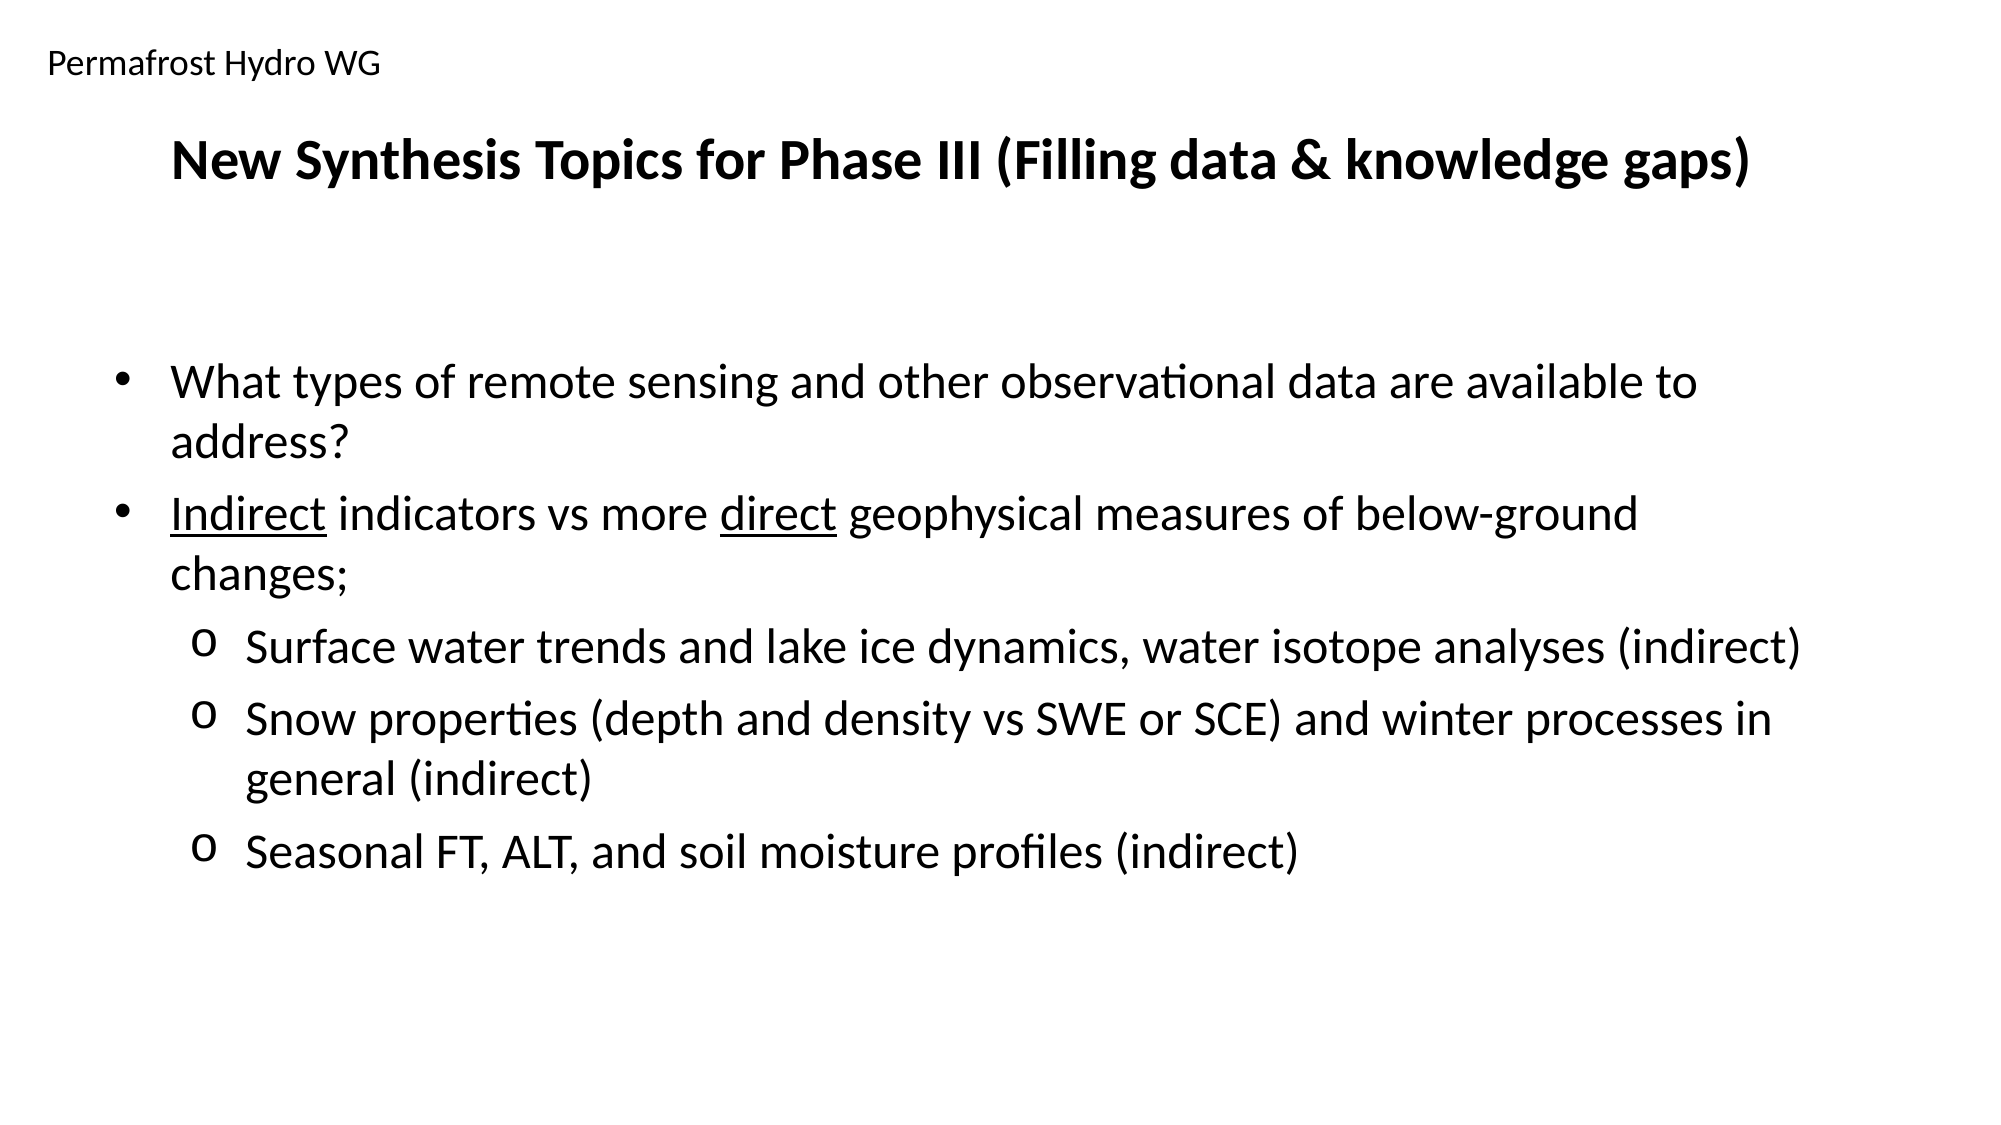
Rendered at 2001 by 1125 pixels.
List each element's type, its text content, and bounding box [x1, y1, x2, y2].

text_box Permafrost Hydro WG [32, 30, 397, 91]
text_box New Synthesis Topics for Phase III (Filling data & knowledge gaps) [157, 113, 1767, 199]
text_box What types of remote sensing and other observational data are available to address? Indirect indicators vs more direct geophysical measures of below-ground changes; Surface water trends and lake ice dynamics, water isotope analyses (indirect) Snow properties (depth and density vs SWE or SCE) and winter processes in general (indirect) Seasonal FT, ALT, and soil moisture profiles (indirect) [99, 340, 1823, 886]
